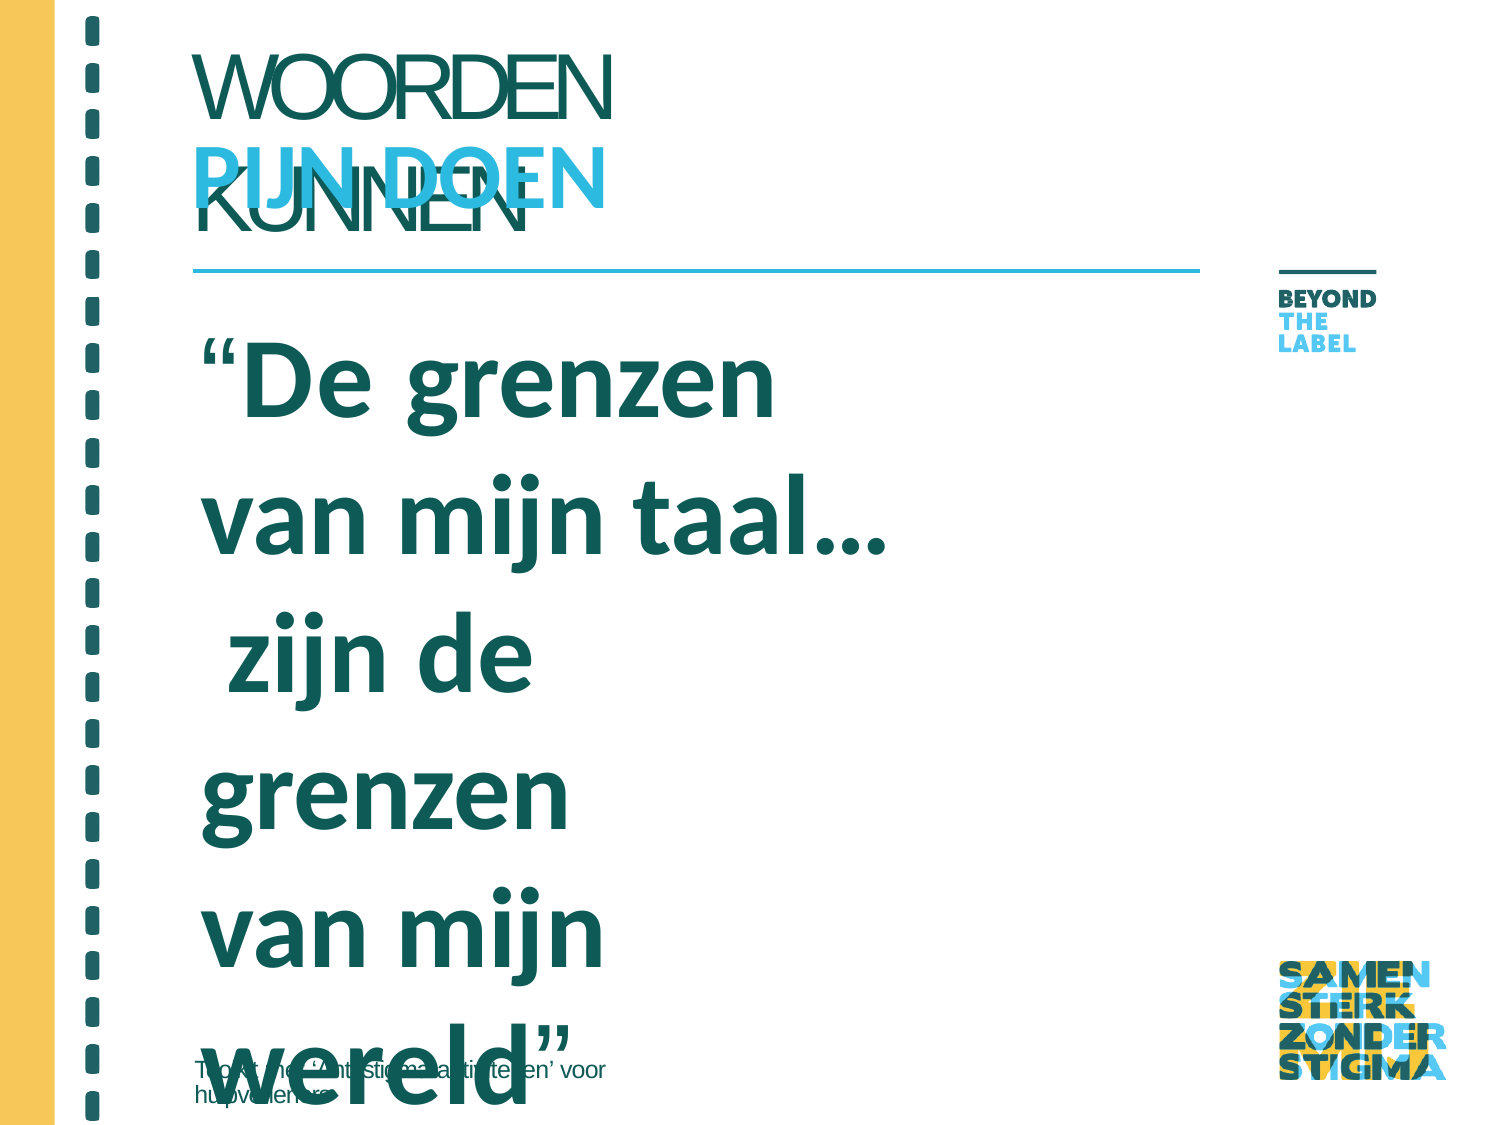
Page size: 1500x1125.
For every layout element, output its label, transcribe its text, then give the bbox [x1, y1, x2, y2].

text_box [85, 250, 100, 280]
text_box [85, 859, 100, 889]
text_box [85, 1044, 100, 1074]
text_box [1279, 961, 1447, 1080]
text_box [85, 156, 100, 186]
text_box [85, 625, 100, 655]
text_box [85, 765, 100, 795]
text_box [85, 109, 100, 139]
text_box [85, 672, 100, 702]
text_box [85, 719, 100, 749]
text_box [85, 343, 100, 373]
text_box [85, 63, 100, 93]
text_box WOORDEN KUNNEN [189, 23, 962, 251]
title PIJN DOEN [189, 112, 612, 303]
text_box “De grenzen van mijn taal… zijn de grenzen van mijn wereld” - Ludwig Wittgenstein (1963) [198, 300, 1013, 1125]
text_box [85, 1091, 100, 1121]
text_box [85, 951, 100, 981]
text_box [85, 812, 100, 842]
text_box [85, 297, 100, 326]
text_box [85, 997, 100, 1027]
text_box [85, 16, 100, 46]
text_box [85, 203, 100, 233]
text_box [85, 390, 100, 420]
text_box [85, 578, 100, 608]
text_box [85, 485, 100, 515]
text_box [85, 532, 100, 562]
text_box [1279, 269, 1377, 275]
text_box [85, 906, 100, 936]
footer Toolkit met ‘Anti-stigma activiteiten’ voor hulpverleners [192, 1057, 750, 1125]
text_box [1278, 289, 1377, 353]
text_box [85, 438, 100, 468]
